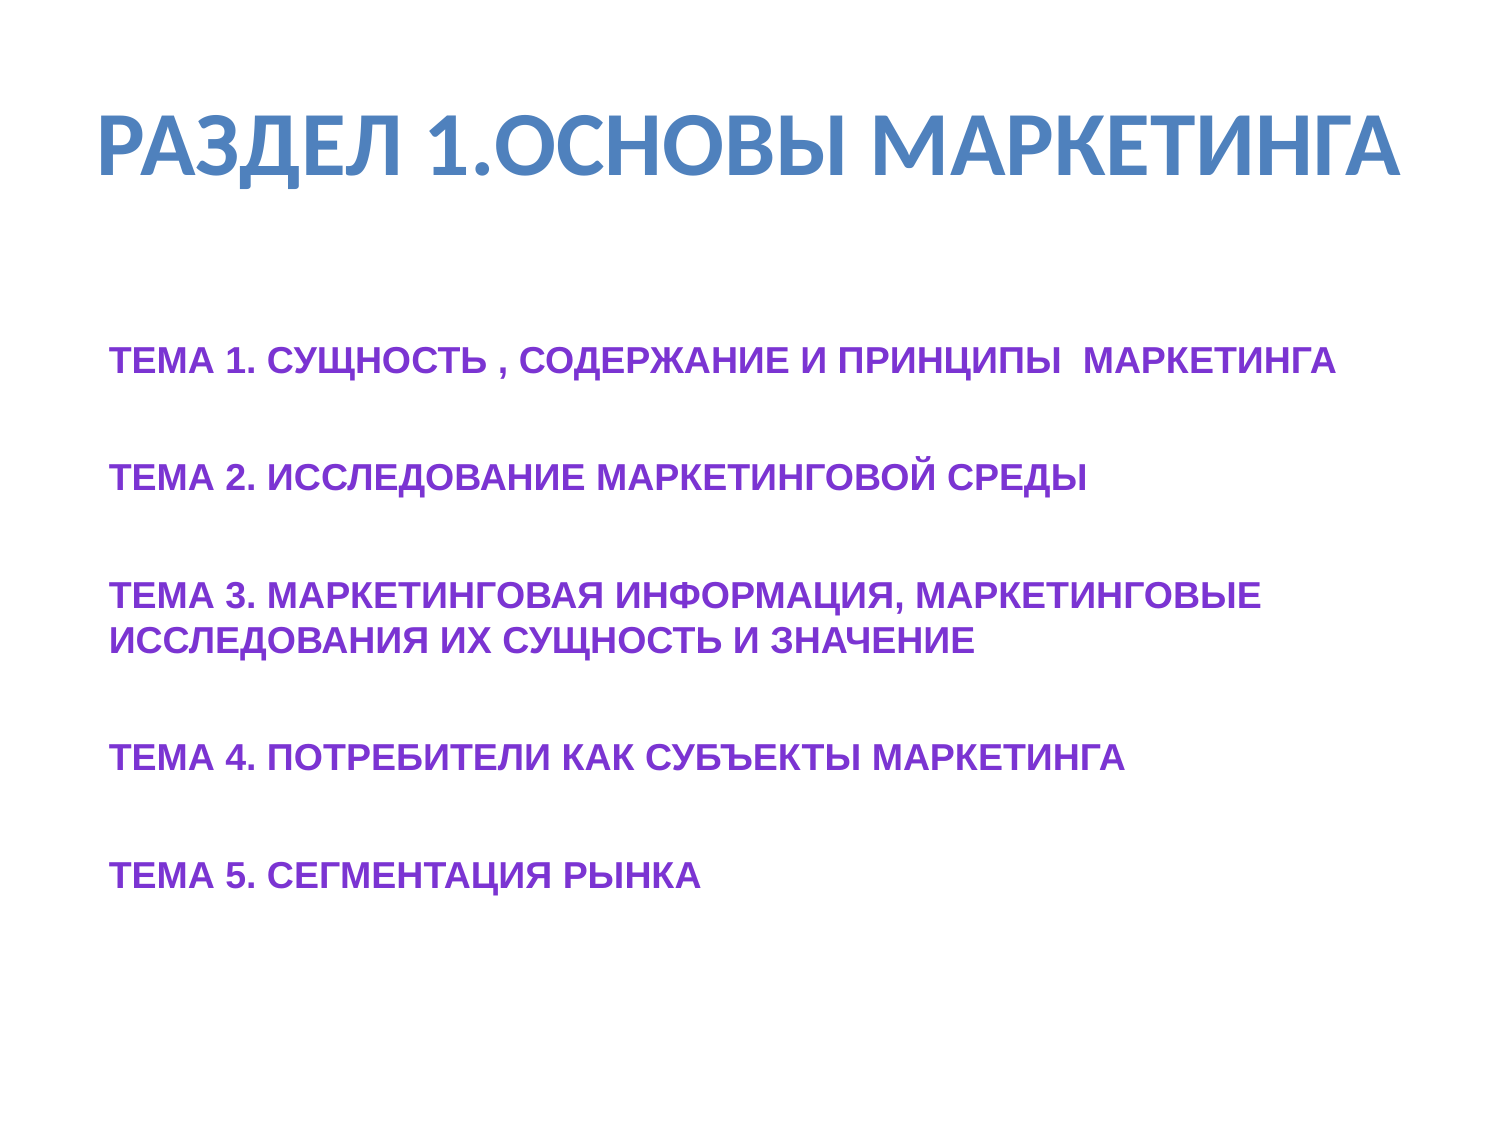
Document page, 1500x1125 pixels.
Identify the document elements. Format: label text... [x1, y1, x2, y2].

title Раздел 1.Основы маркетинга [75, 45, 1425, 233]
text_box Тема 1. Сущность , содержание и принципы маркетинга Тема 2. Исследование маркетинговой среды Тема 3. Маркетинговая информация, маркетинговые исследования их сущность и значение Тема 4. Потребители как субъекты маркетинга Тема 5. Сегментация рынка [93, 328, 1407, 904]
